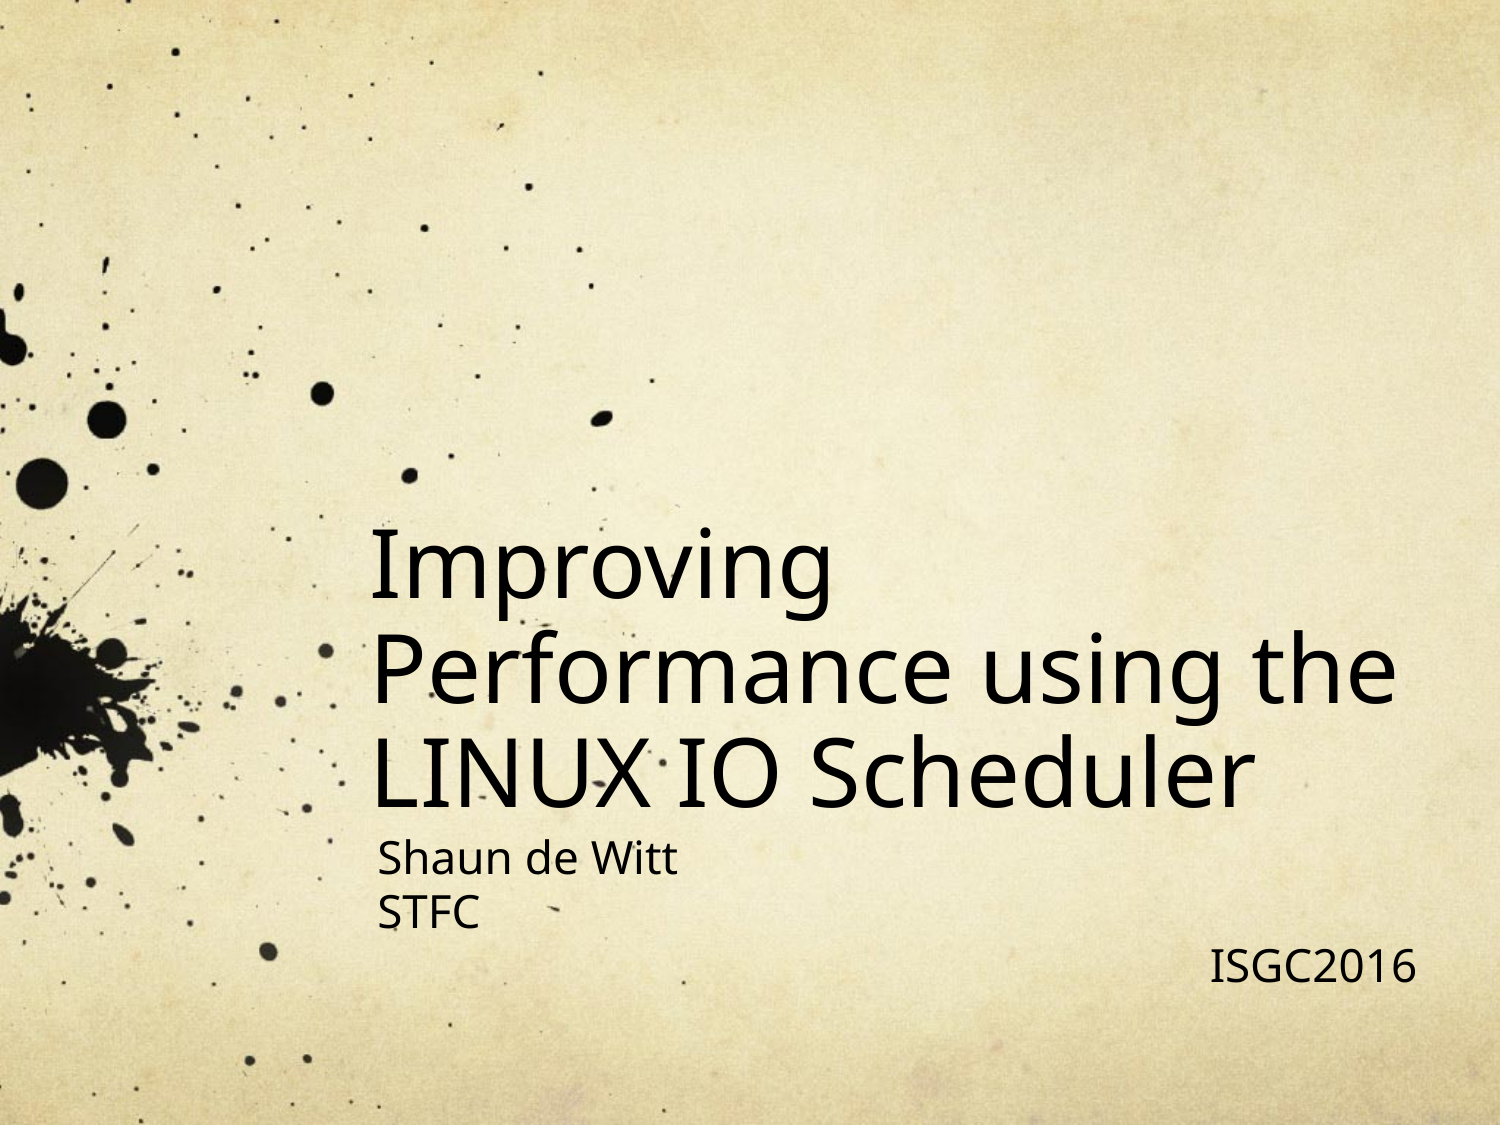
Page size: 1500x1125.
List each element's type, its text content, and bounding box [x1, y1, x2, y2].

title Improving Performance using the LINUX IO Scheduler [362, 512, 1425, 827]
subtitle Shaun de Witt STFC ISGC2016 [362, 829, 1425, 1023]
picture [0, 0, 1500, 1125]
